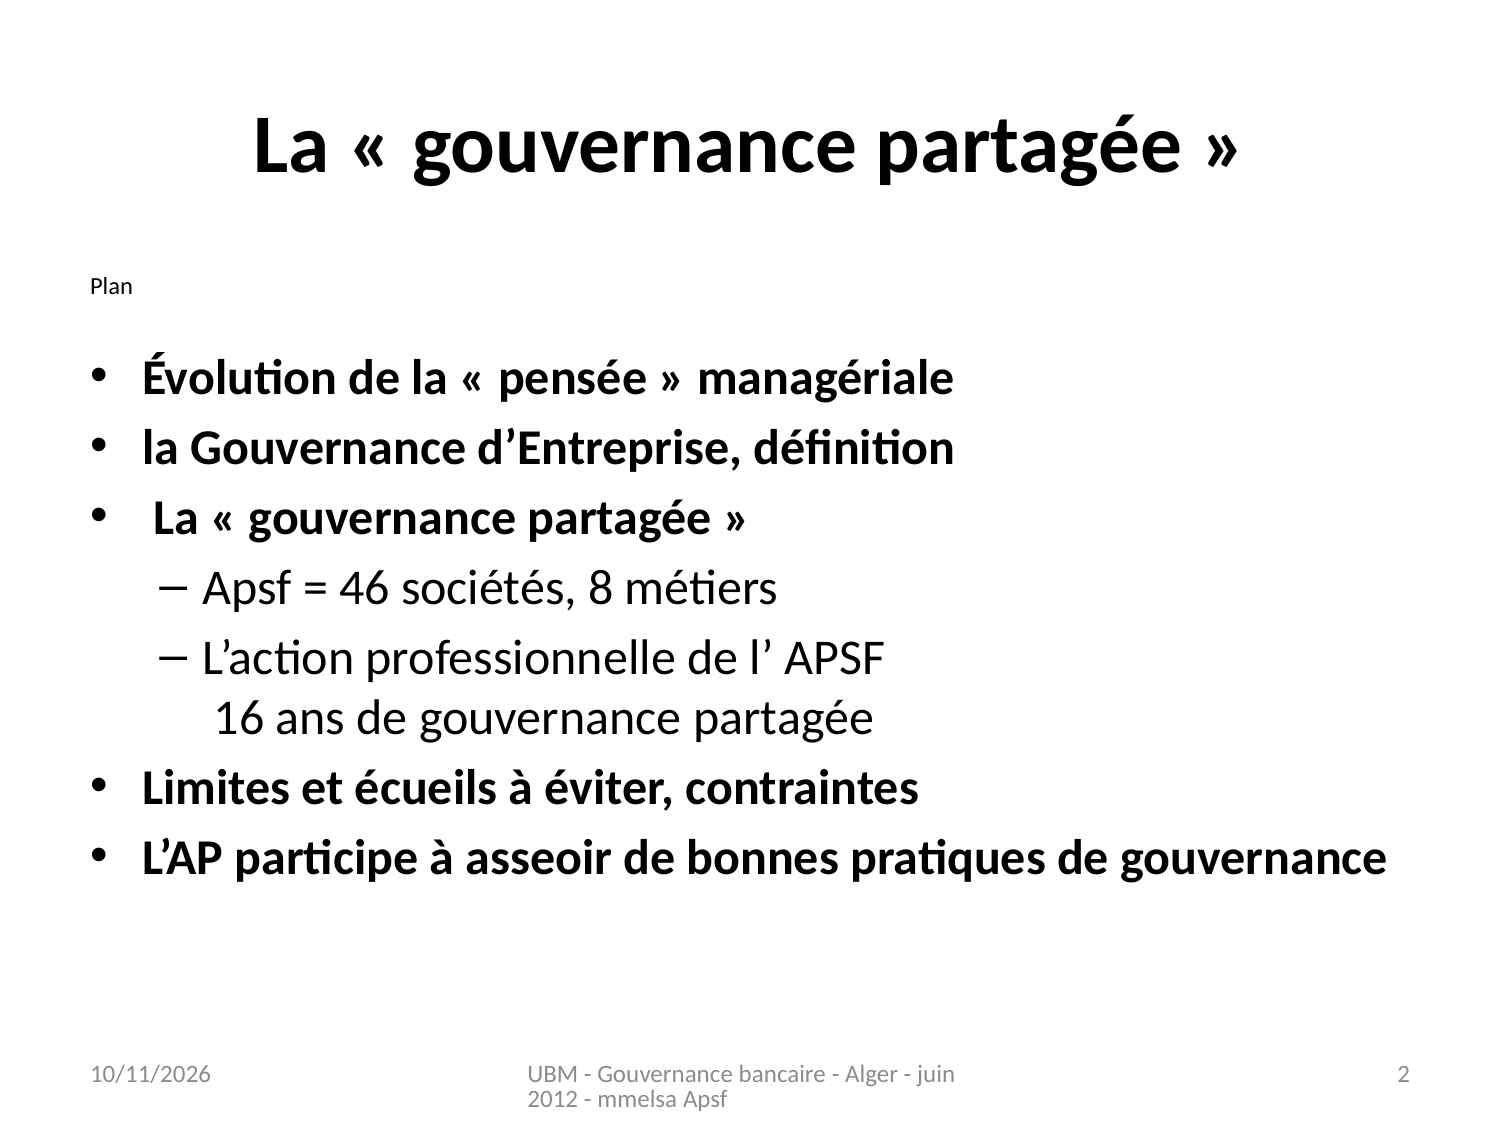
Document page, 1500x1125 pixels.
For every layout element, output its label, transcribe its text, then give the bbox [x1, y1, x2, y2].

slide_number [75, 1042, 425, 1103]
title La « gouvernance partagée » [75, 45, 1425, 233]
list Plan Évolution de la « pensée » managériale la Gouvernance d’Entreprise, définition La « gouvernance partagée » Apsf = 46 sociétés, 8 métiers L’action professionnelle de l’ APSF 16 ans de gouvernance partagée Limites et écueils à éviter, contraintes L’AP participe à asseoir de bonnes pratiques de gouvernance [75, 262, 1425, 1005]
slide_number 2 [1074, 1042, 1425, 1103]
footer UBM - Gouvernance bancaire - Alger - juin 2012 - mmelsa Apsf [512, 1042, 988, 1103]
